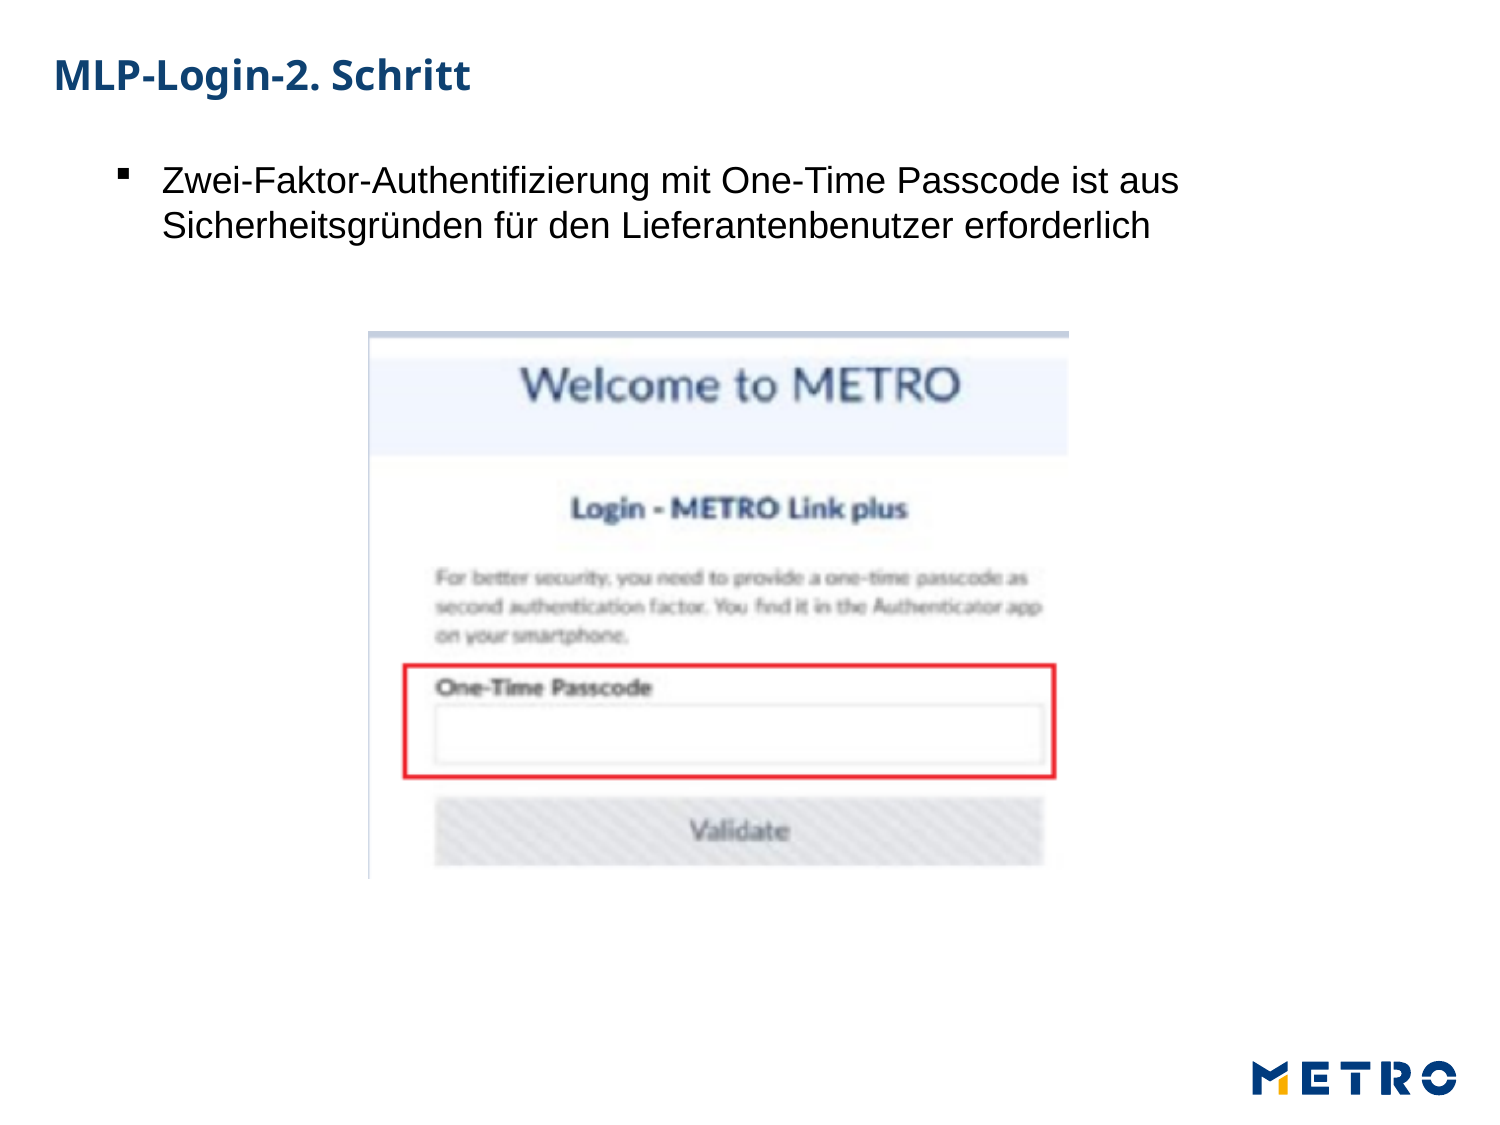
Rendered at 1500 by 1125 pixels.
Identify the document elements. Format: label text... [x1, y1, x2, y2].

picture [368, 331, 1069, 879]
text_box Zwei-Faktor-Authentifizierung mit One-Time Passcode ist aus Sicherheitsgründen für den Lieferantenbenutzer erforderlich [100, 148, 1424, 254]
list MLP-Login-2. Schritt [53, 54, 1443, 114]
